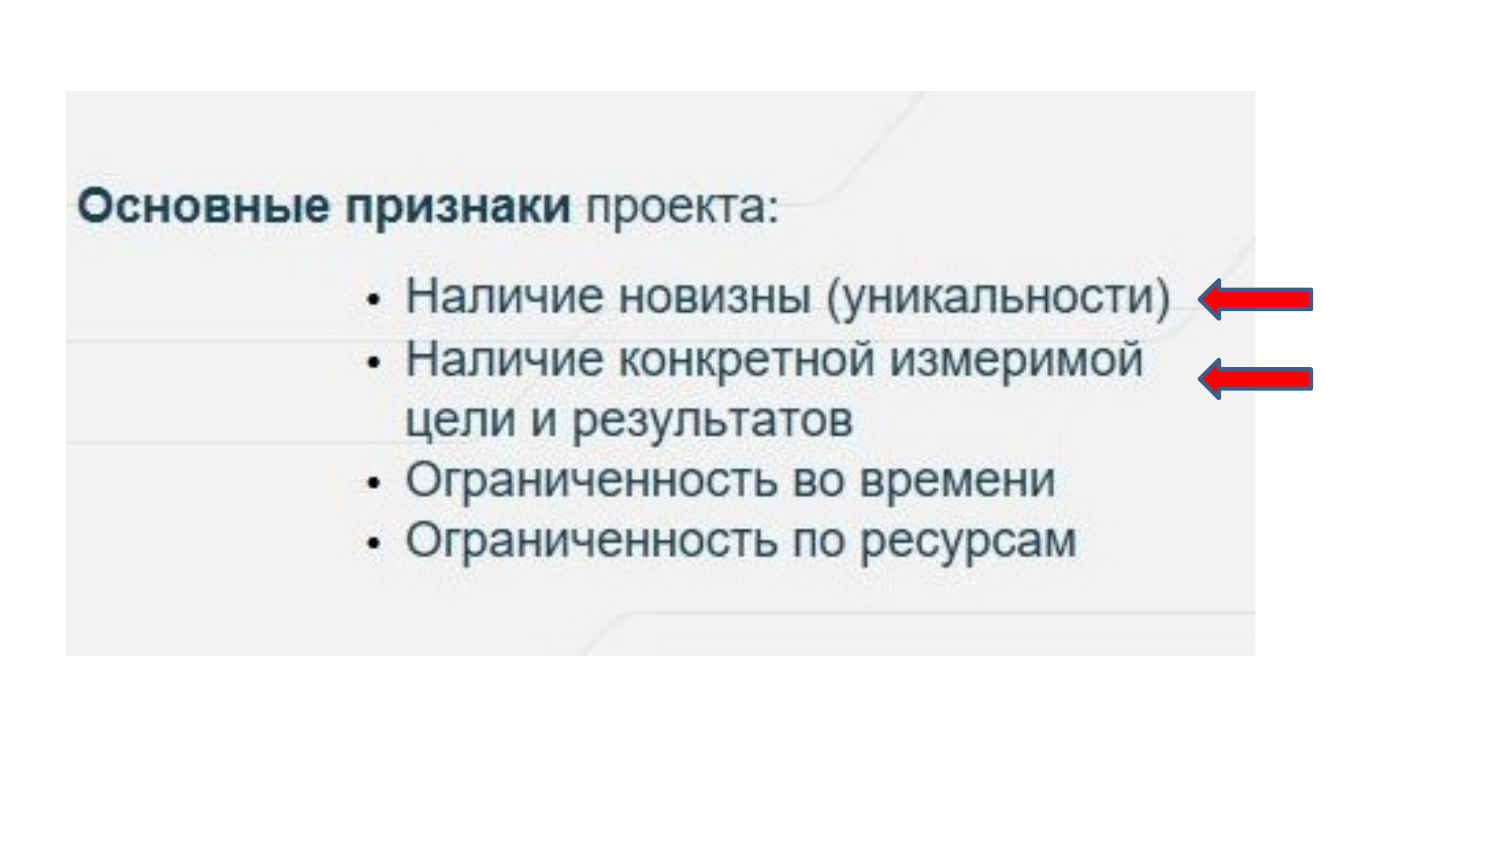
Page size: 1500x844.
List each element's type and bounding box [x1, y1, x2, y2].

picture [48, 90, 1256, 698]
text_box [1261, 367, 1314, 391]
text_box [1261, 287, 1314, 312]
